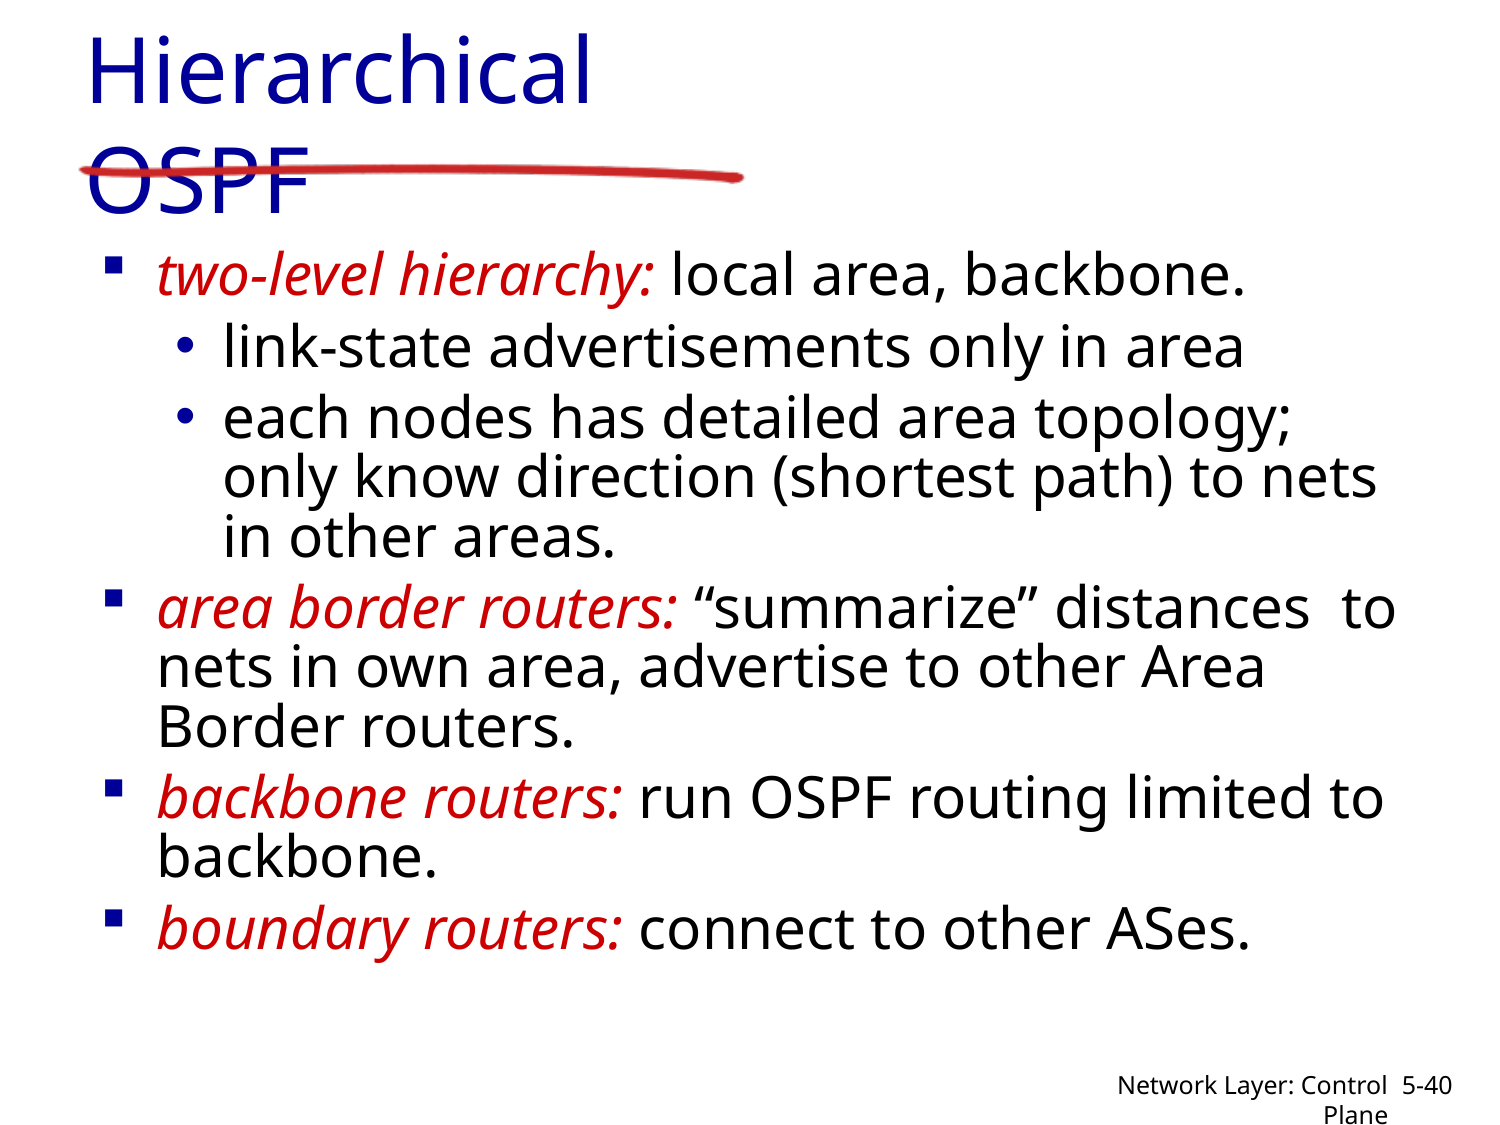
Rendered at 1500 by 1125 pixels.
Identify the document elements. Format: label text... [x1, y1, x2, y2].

footer Network Layer: Control Plane [1045, 1062, 1404, 1102]
list two-level hierarchy: local area, backbone. link-state advertisements only in area each nodes has detailed area topology; only know direction (shortest path) to nets in other areas. area border routers: “summarize” distances to nets in own area, advertise to other Area Border routers. backbone routers: run OSPF routing limited to backbone. boundary routers: connect to other ASes. [85, 240, 1436, 899]
picture [76, 159, 752, 189]
title Hierarchical OSPF [70, 27, 799, 216]
slide_number 5-40 [1387, 1062, 1478, 1107]
